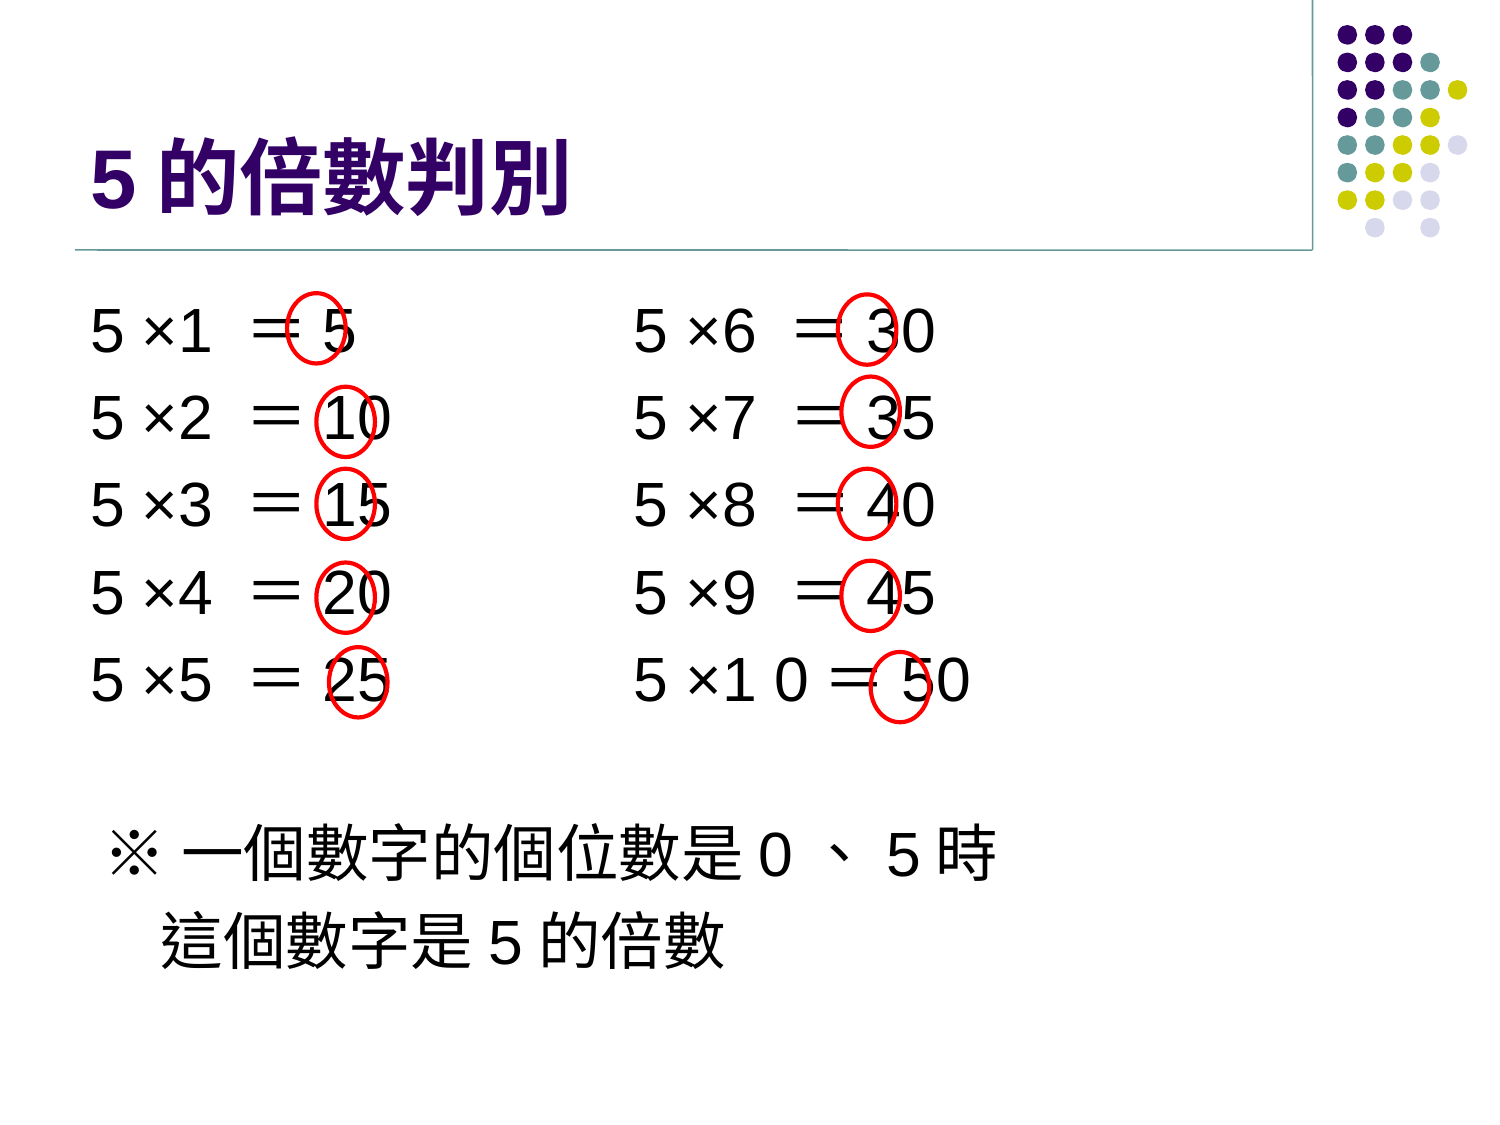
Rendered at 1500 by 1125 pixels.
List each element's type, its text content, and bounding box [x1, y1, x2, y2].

text_box [326, 645, 390, 720]
title 5的倍數判別 [75, 20, 1313, 233]
text_box [314, 466, 378, 542]
text_box [868, 649, 932, 725]
text_box [835, 466, 899, 542]
text_box [839, 374, 903, 449]
text_box [835, 292, 899, 367]
text_box [839, 558, 903, 634]
text_box [314, 560, 378, 635]
list 5 ×1 ＝5 5 ×6 ＝30 5 ×2 ＝10 5 ×7 ＝35 5 ×3 ＝15 5 ×8 ＝40 5 ×4 ＝20 5 ×9 ＝45 5 ×5 ＝25 5 ×1 0＝50 ※一個數字的個位數是0、5時 這個數字是5的倍數 [75, 282, 1425, 752]
text_box [284, 291, 348, 366]
text_box [314, 384, 378, 460]
